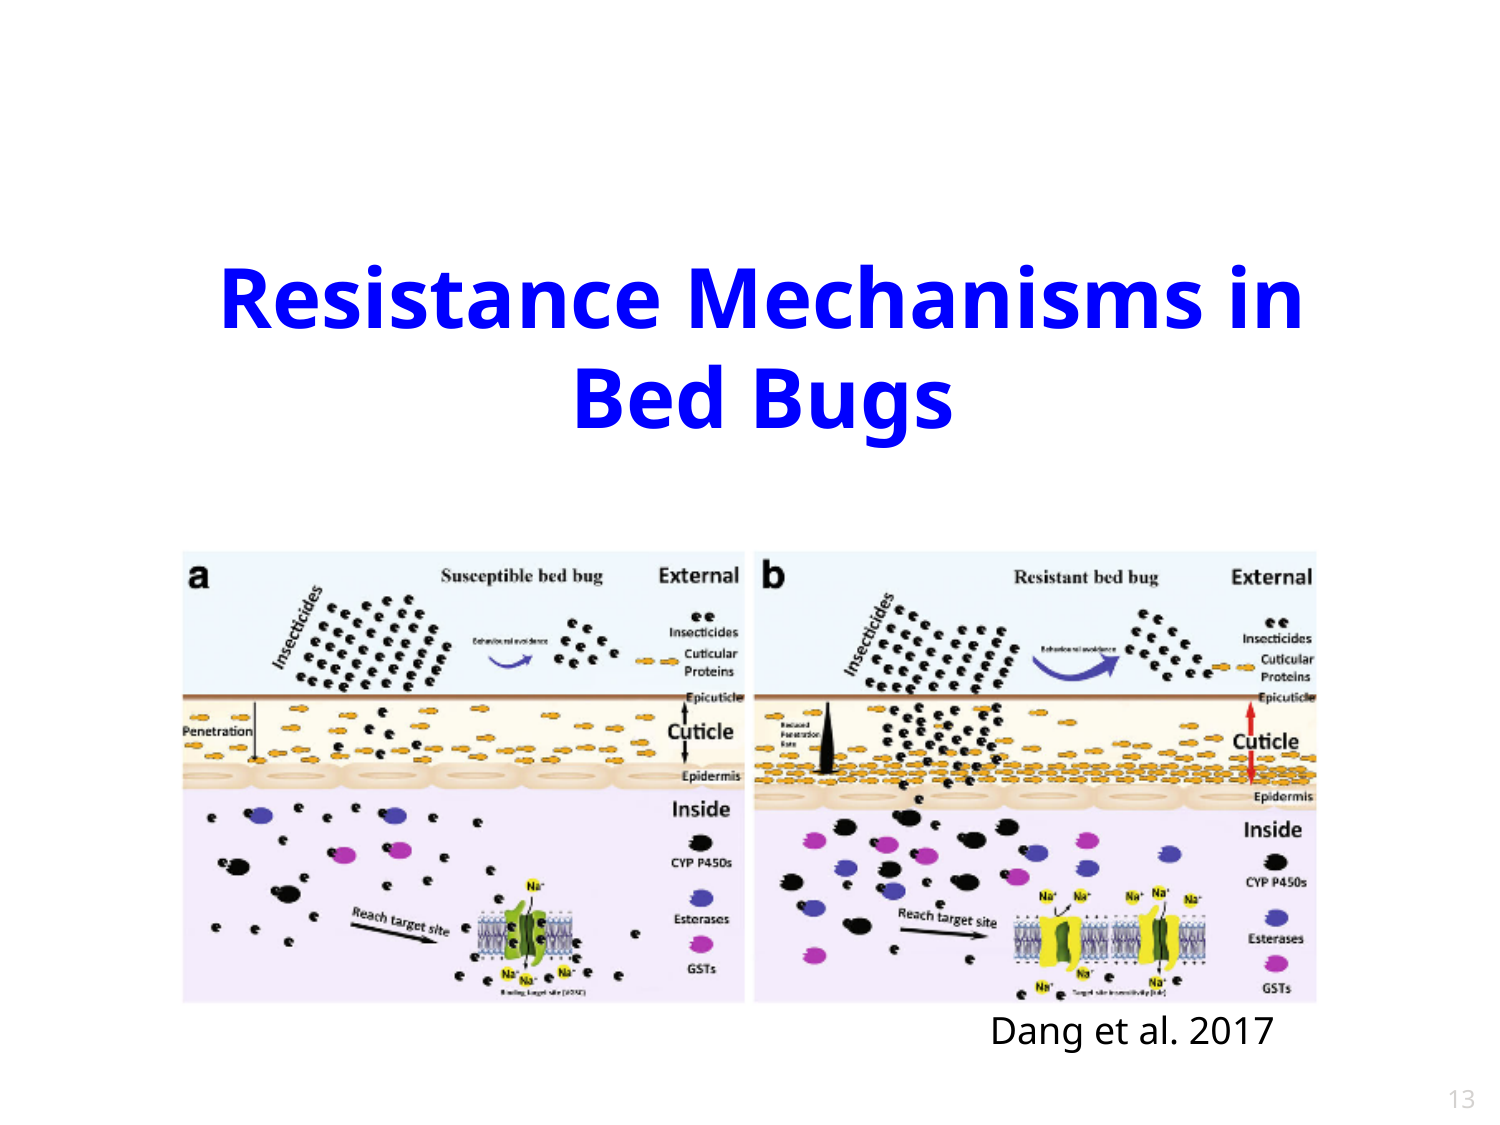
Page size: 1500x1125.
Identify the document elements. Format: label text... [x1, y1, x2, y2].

slide_number 13 [1340, 1076, 1491, 1117]
picture [112, 537, 1388, 1020]
subtitle Resistance Mechanisms in Bed Bugs [199, 237, 1326, 510]
text_box Dang et al. 2017 [975, 1037, 1325, 1060]
